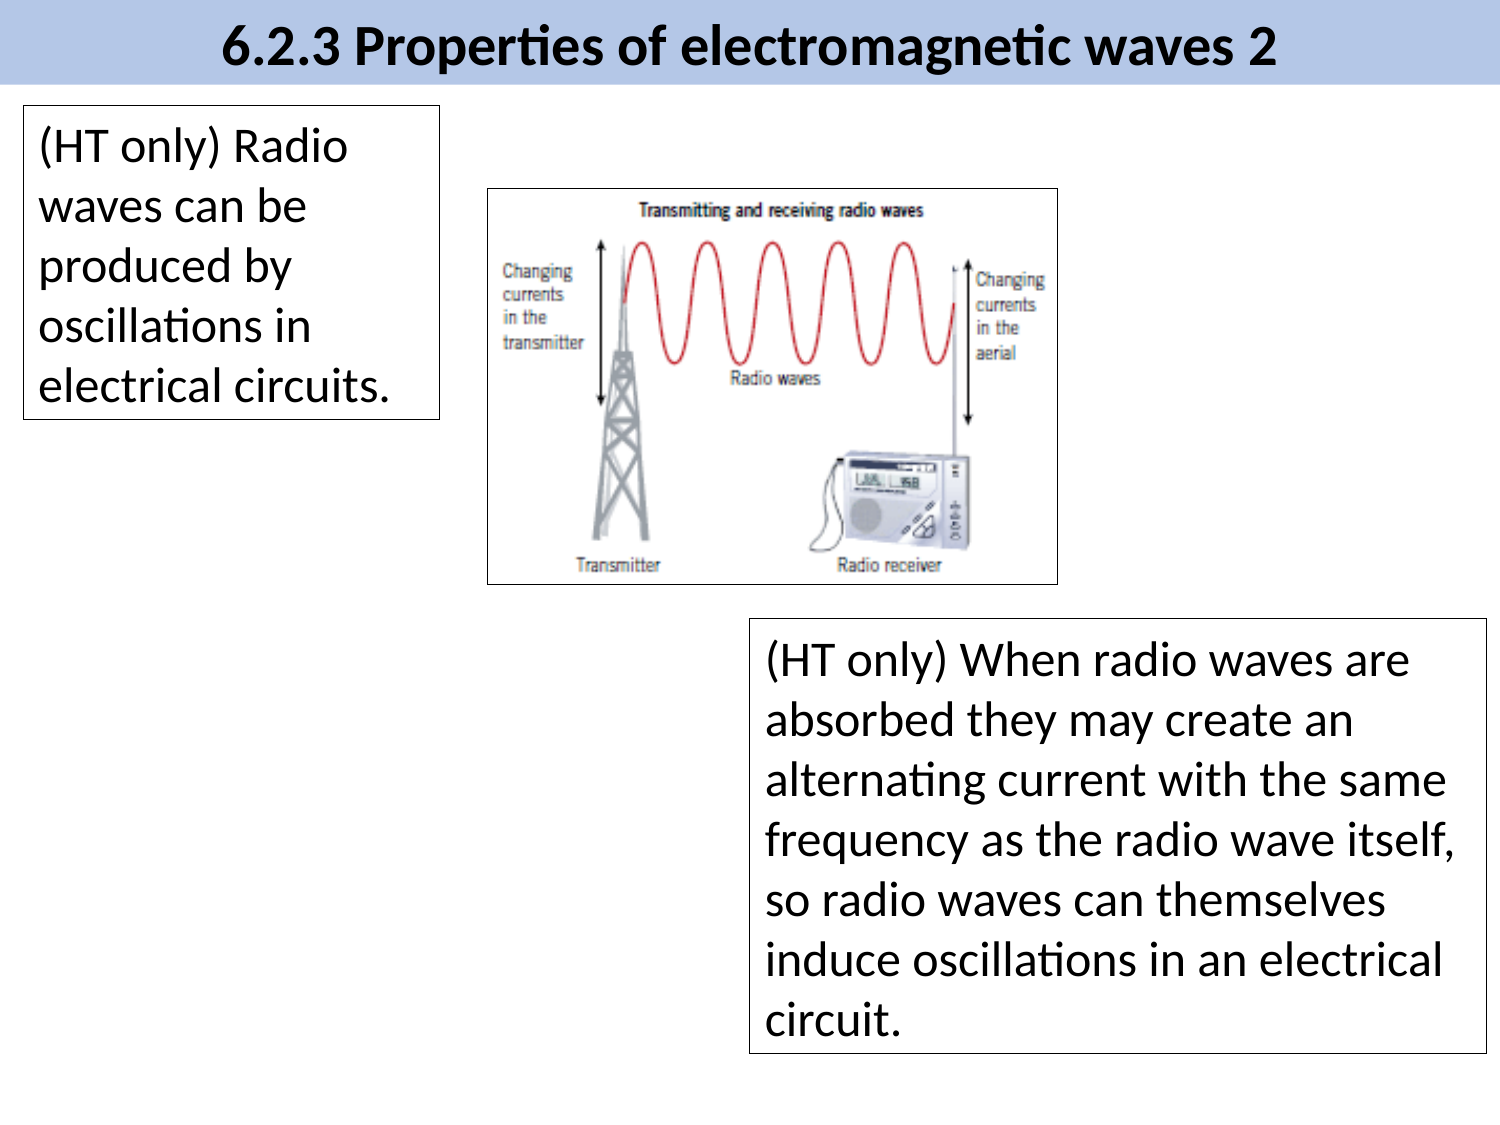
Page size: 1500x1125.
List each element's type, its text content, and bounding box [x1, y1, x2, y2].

text_box (HT only) Radio waves can be produced by oscillations in electrical circuits. [23, 105, 440, 420]
text_box 6.2.3 Properties of electromagnetic waves 2 [0, 0, 1500, 85]
picture [487, 188, 1058, 585]
text_box (HT only) When radio waves are absorbed they may create an alternating current with the same frequency as the radio wave itself, so radio waves can themselves induce oscillations in an electrical circuit. [749, 618, 1487, 1054]
